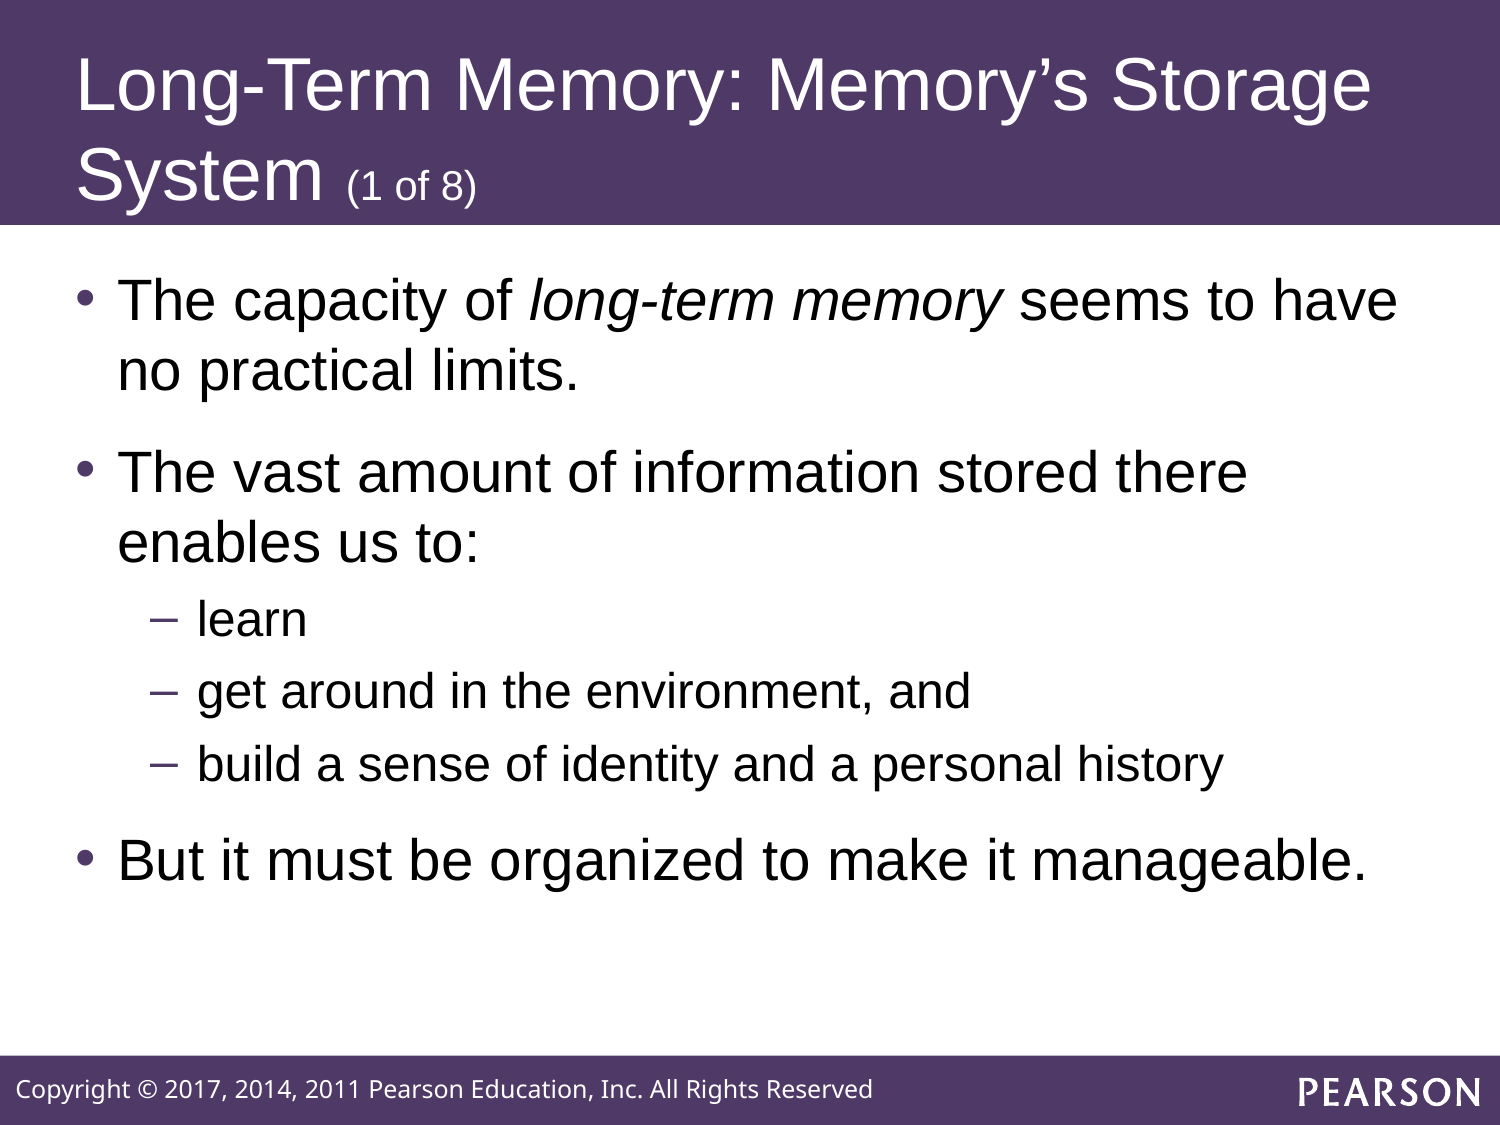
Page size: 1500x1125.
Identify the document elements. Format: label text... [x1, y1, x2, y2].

title Long-Term Memory: Memory’s Storage System (1 of 8) [75, 35, 1425, 216]
list The capacity of long-term memory seems to have no practical limits. The vast amount of information stored there enables us to: learn get around in the environment, and build a sense of identity and a personal history But it must be organized to make it manageable. [75, 262, 1425, 1005]
